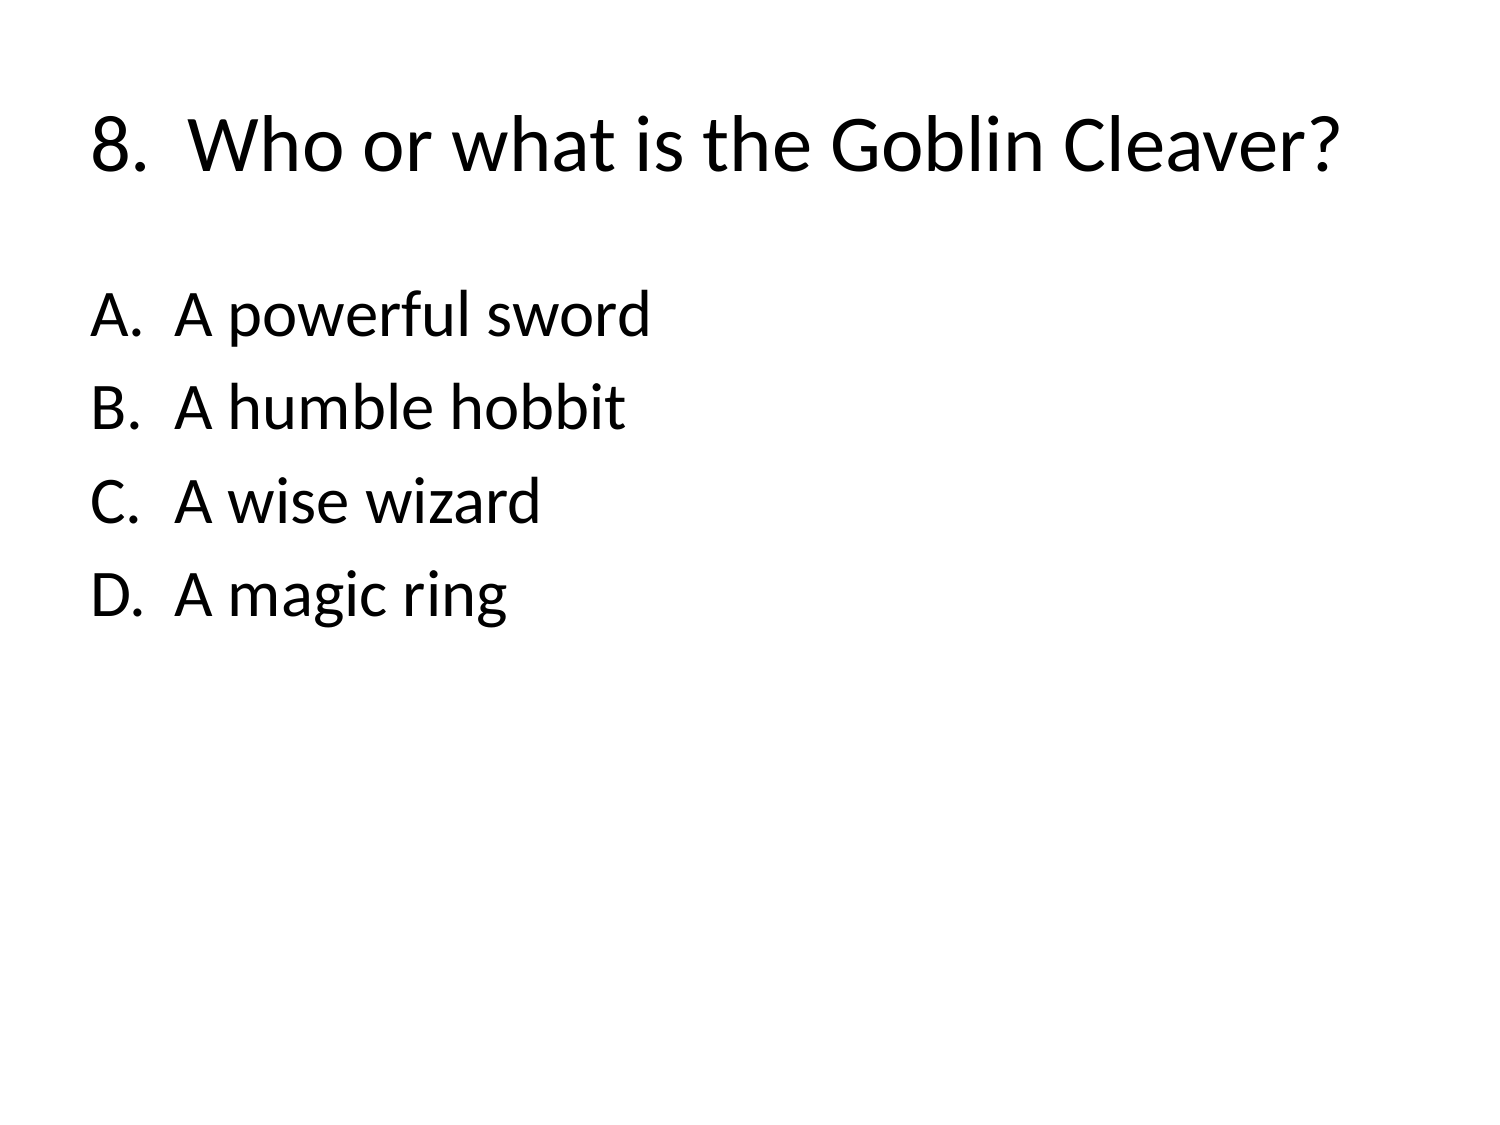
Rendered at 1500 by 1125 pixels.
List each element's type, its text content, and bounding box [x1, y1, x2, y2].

title 8. Who or what is the Goblin Cleaver? [75, 45, 1425, 233]
list A powerful sword A humble hobbit A wise wizard A magic ring [75, 262, 1425, 1005]
